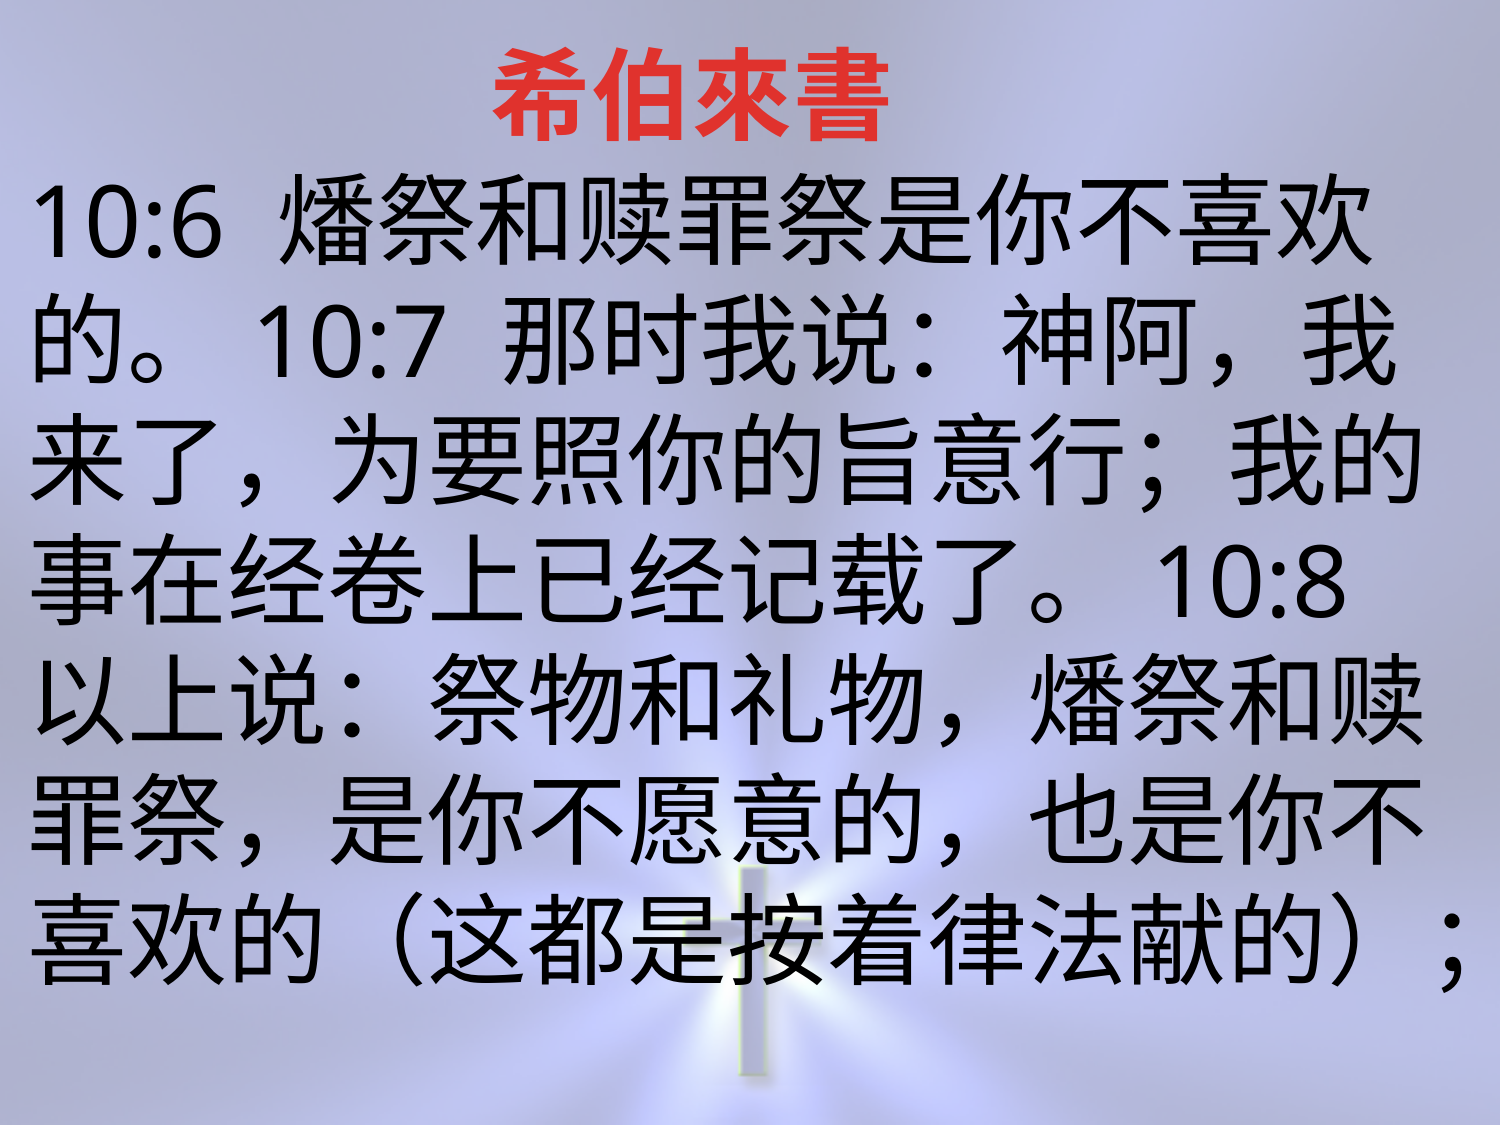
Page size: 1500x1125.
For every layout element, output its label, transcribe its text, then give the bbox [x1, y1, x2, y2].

text_box 希伯來書 [475, 24, 909, 160]
text_box 10:6 燔祭和赎罪祭是你不喜欢的。10:7 那时我说：神阿，我来了，为要照你的旨意行；我的事在经卷上已经记载了。10:8 以上说：祭物和礼物，燔祭和赎罪祭，是你不愿意的，也是你不喜欢的（这都是按着律法献的）； [12, 149, 1488, 893]
